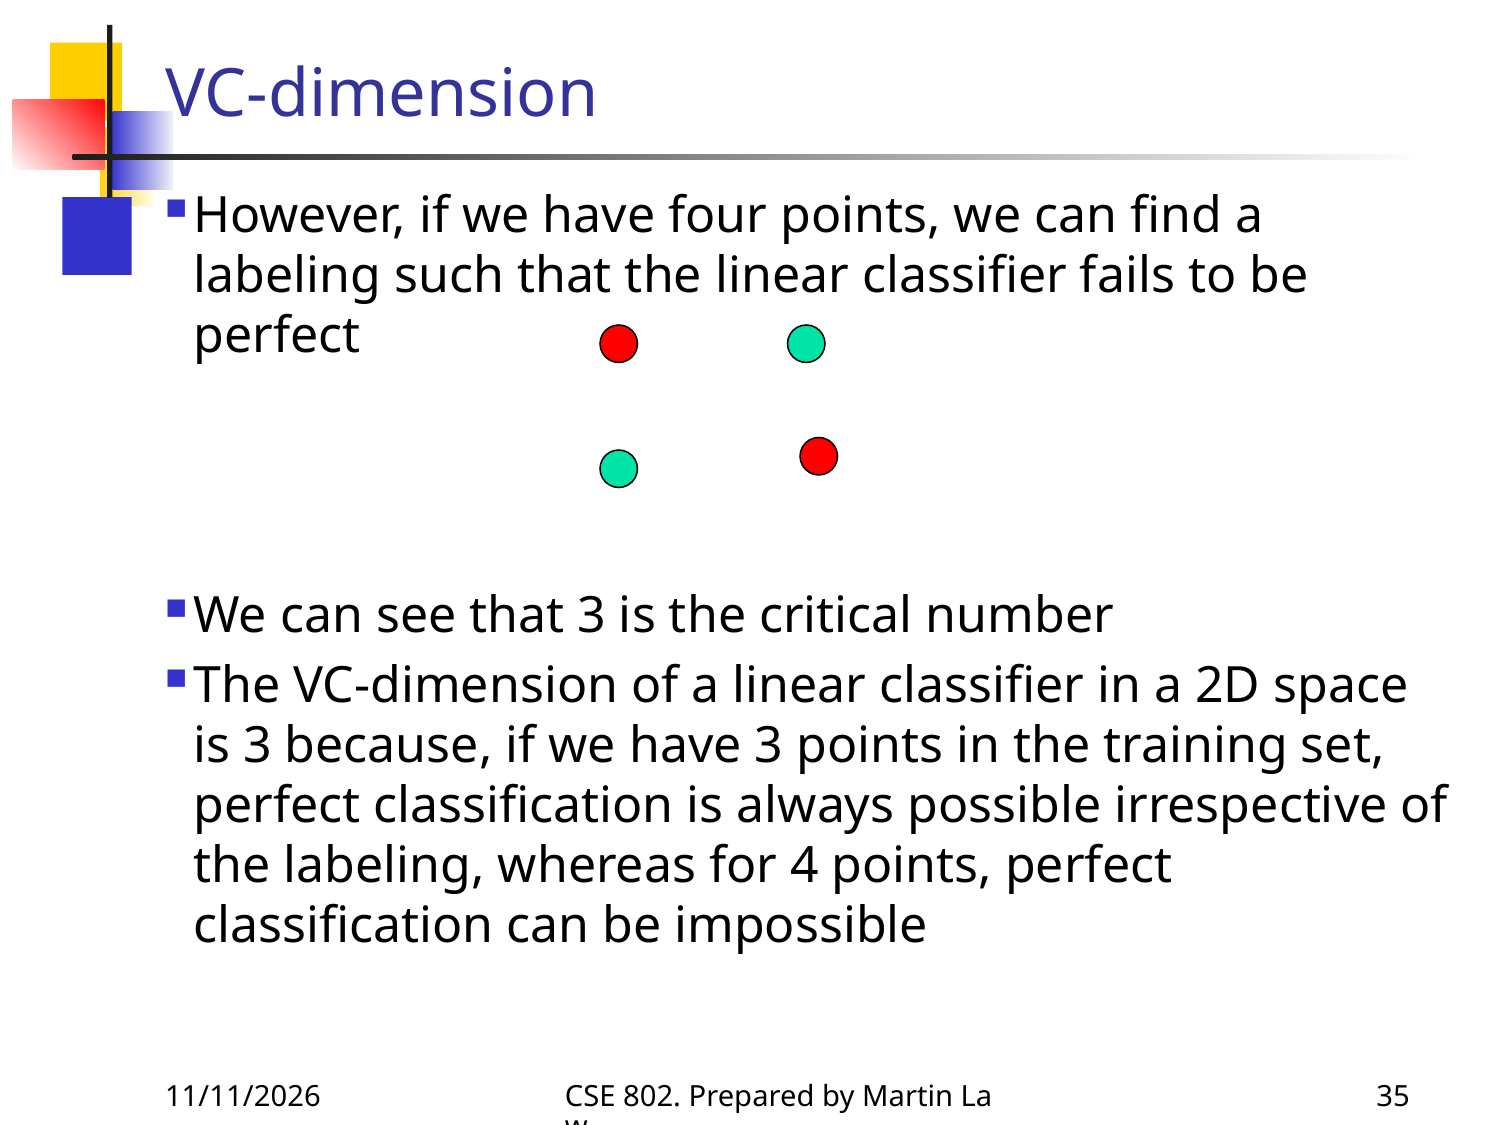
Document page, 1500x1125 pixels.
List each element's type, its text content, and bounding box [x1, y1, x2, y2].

text_box [787, 324, 826, 363]
text_box [600, 324, 638, 363]
slide_number 35 [1112, 1074, 1426, 1125]
text_box [600, 450, 638, 488]
list However, if we have four points, we can find a labeling such that the linear classifier fails to be perfect We can see that 3 is the critical number The VC-dimension of a linear classifier in a 2D space is 3 because, if we have 3 points in the training set, perfect classification is always possible irrespective of the labeling, whereas for 4 points, perfect classification can be impossible [149, 174, 1470, 1051]
title VC-dimension [149, 12, 1468, 138]
text_box [800, 437, 838, 475]
footer CSE 802. Prepared by Martin Law [549, 1074, 1026, 1125]
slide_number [149, 1074, 463, 1125]
